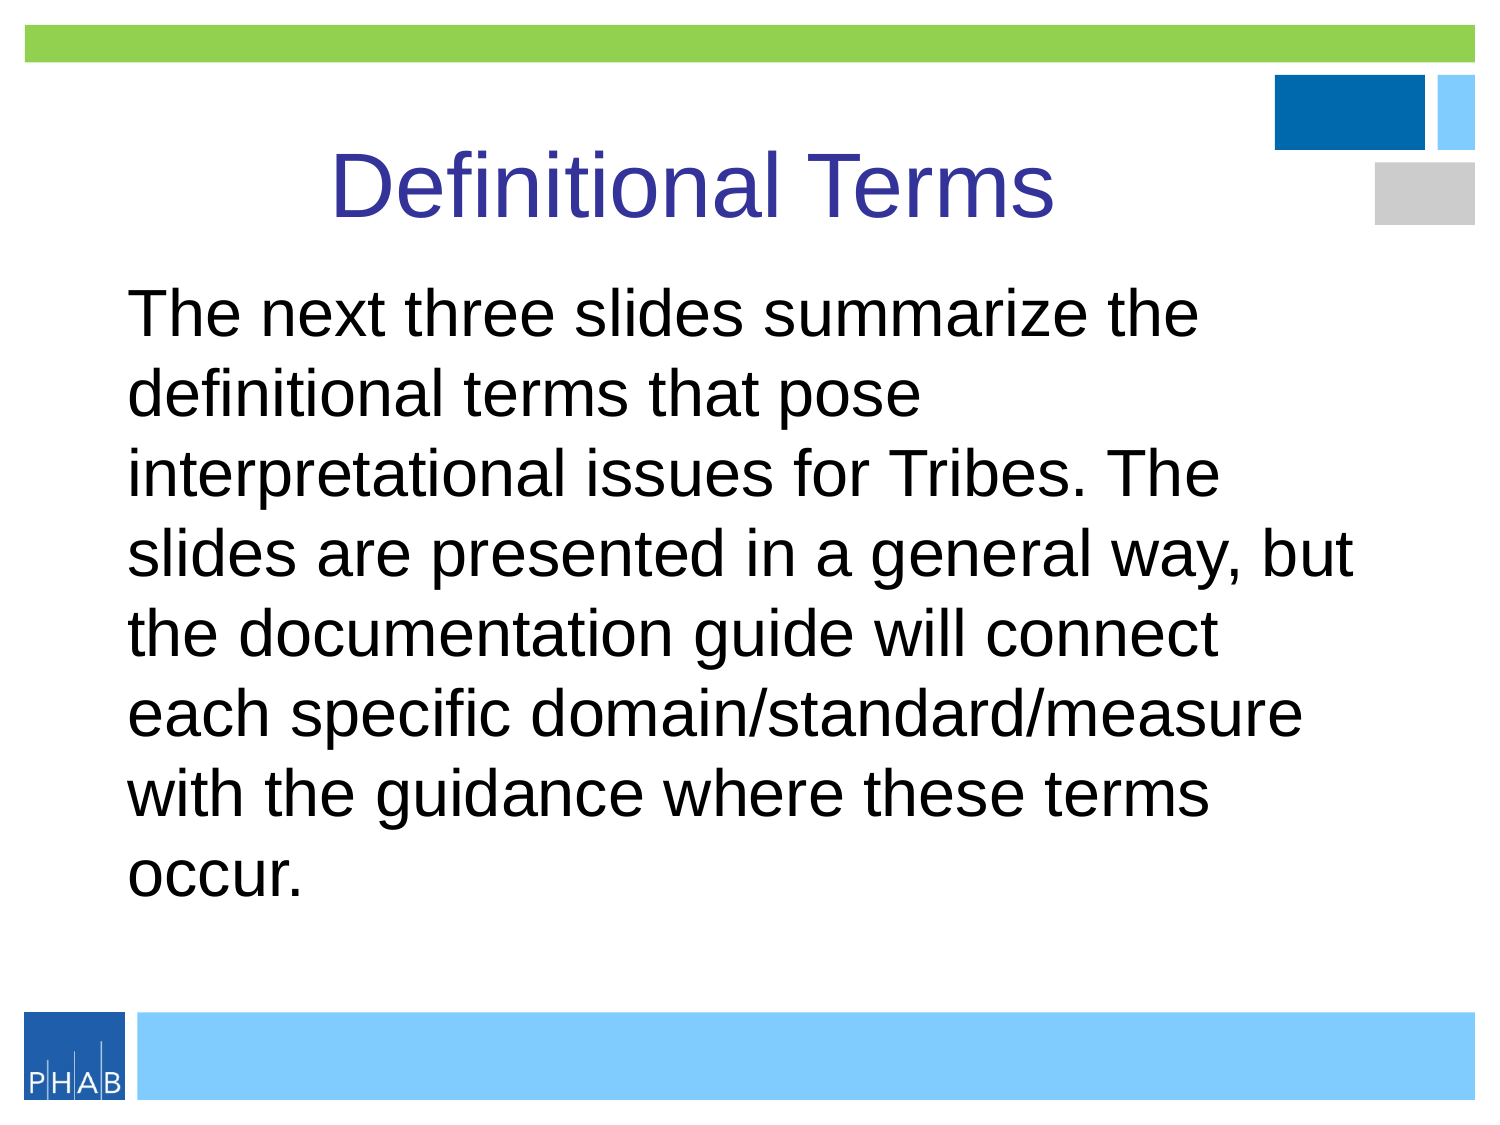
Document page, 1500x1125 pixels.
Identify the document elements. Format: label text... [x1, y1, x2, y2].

title Definitional Terms [112, 99, 1276, 262]
picture [24, 1012, 125, 1100]
list The next three slides summarize the definitional terms that pose interpretational issues for Tribes. The slides are presented in a general way, but the documentation guide will connect each specific domain/standard/measure with the guidance where these terms occur. [112, 262, 1388, 1001]
